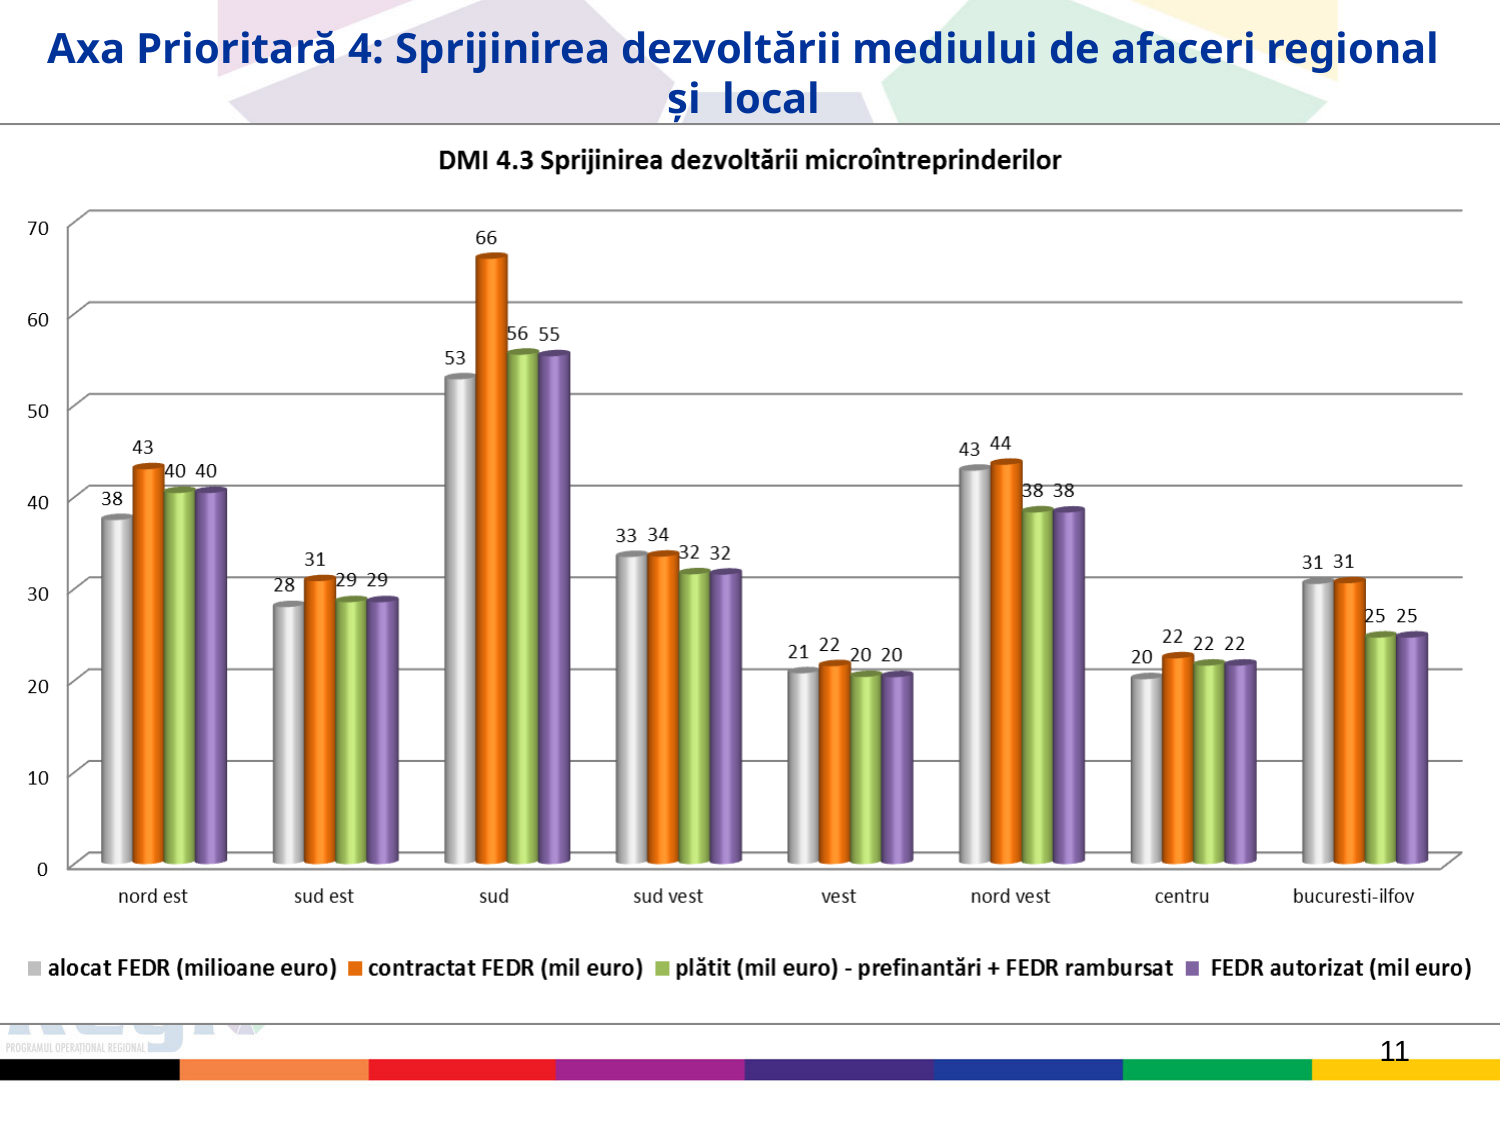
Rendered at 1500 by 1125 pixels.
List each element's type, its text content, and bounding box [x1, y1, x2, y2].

title Axa Prioritară 4: Sprijinirea dezvoltării mediului de afaceri regional şi local [29, 31, 1459, 113]
slide_number 11 [1074, 1034, 1426, 1103]
picture [0, 0, 1500, 1125]
